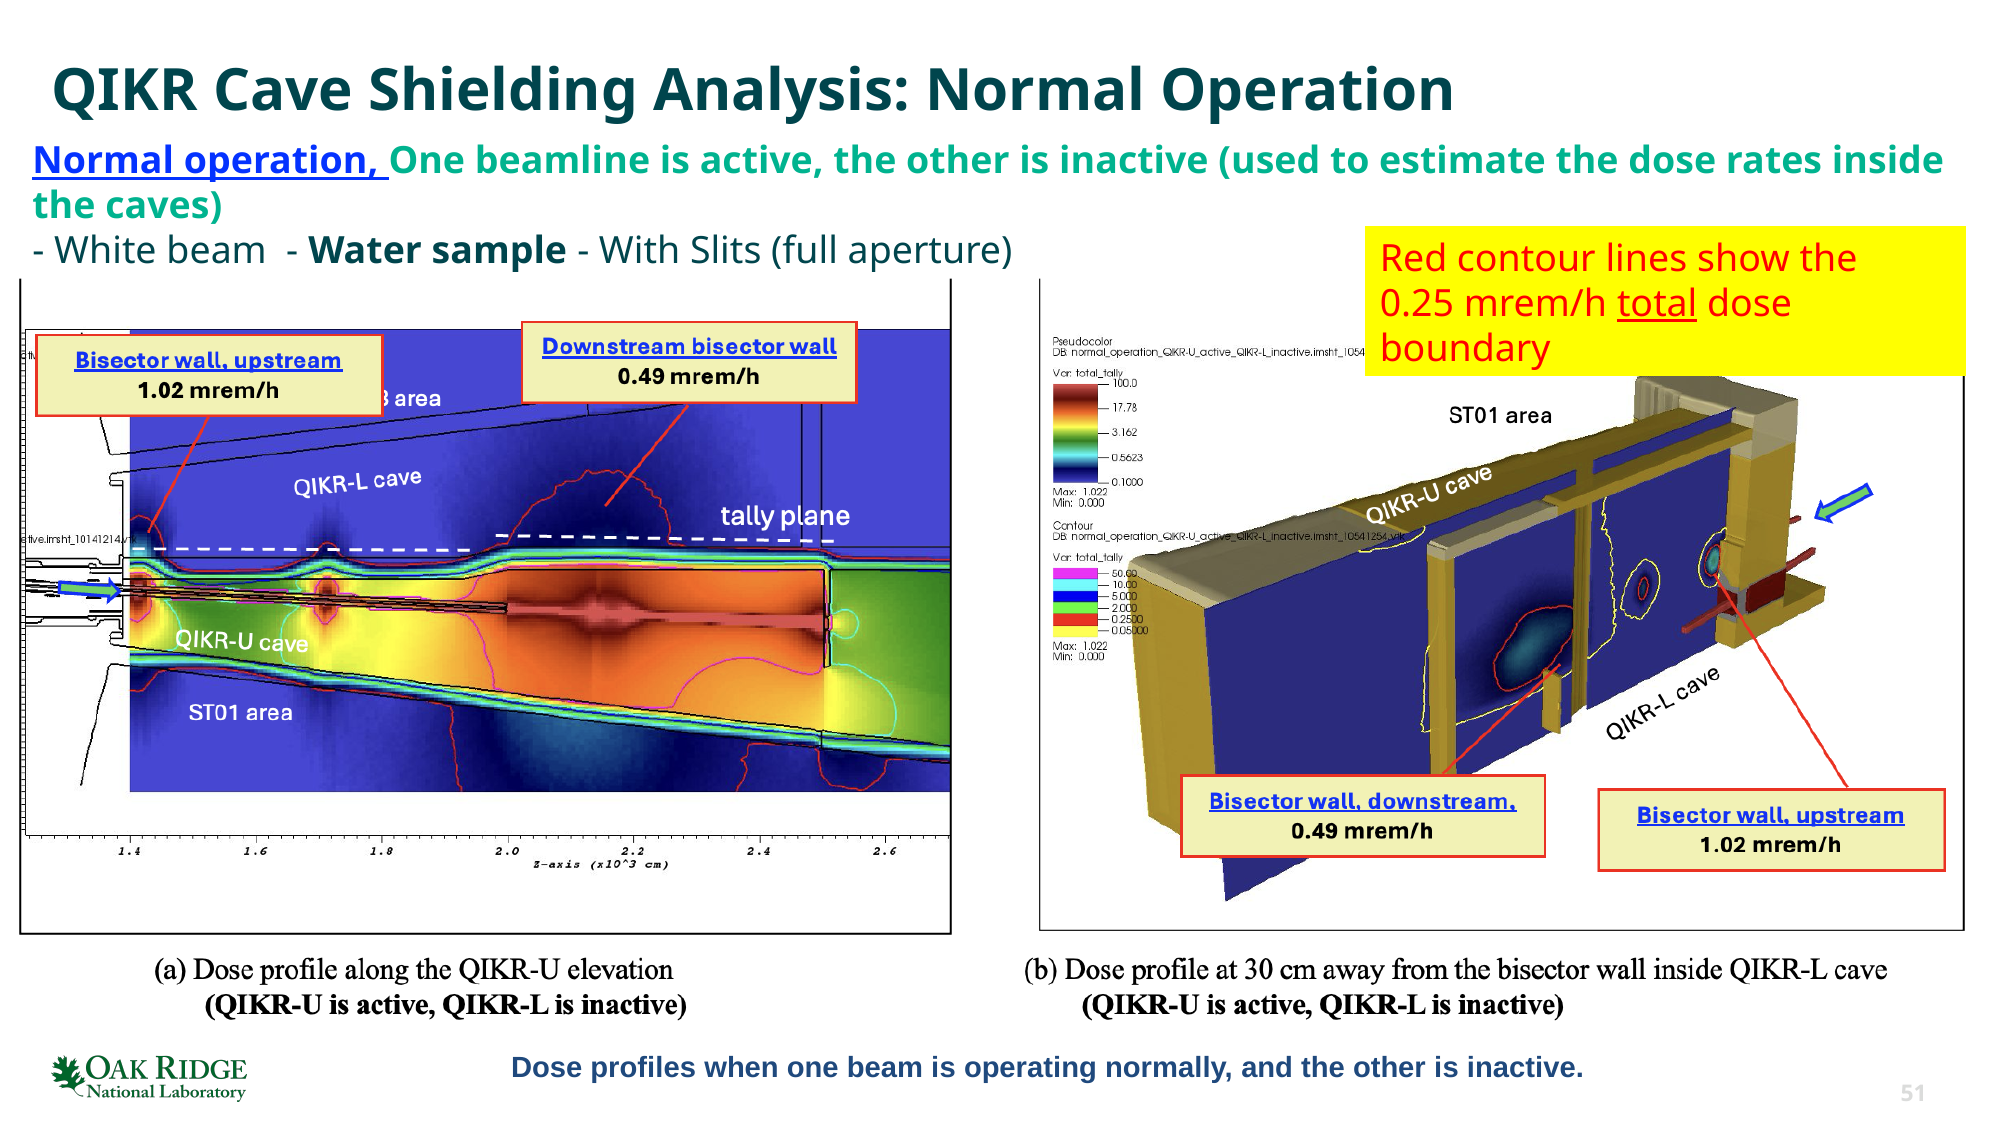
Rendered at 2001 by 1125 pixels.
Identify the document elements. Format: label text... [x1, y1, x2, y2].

title QIKR Cave Shielding Analysis: Normal Operation [51, 59, 1937, 129]
text_box Dose profiles when one beam is operating normally, and the other is inactive. [449, 1050, 1647, 1091]
text_box Red contour lines show the 0.25 mrem/h total dose boundary [1365, 226, 1966, 256]
picture [51, 1055, 247, 1102]
picture [4, 256, 1983, 1050]
text_box Normal operation, One beamline is active, the other is inactive (used to estimate the dose rates inside the caves) - White beam - Water sample - With Slits (full aperture) [17, 129, 1983, 256]
